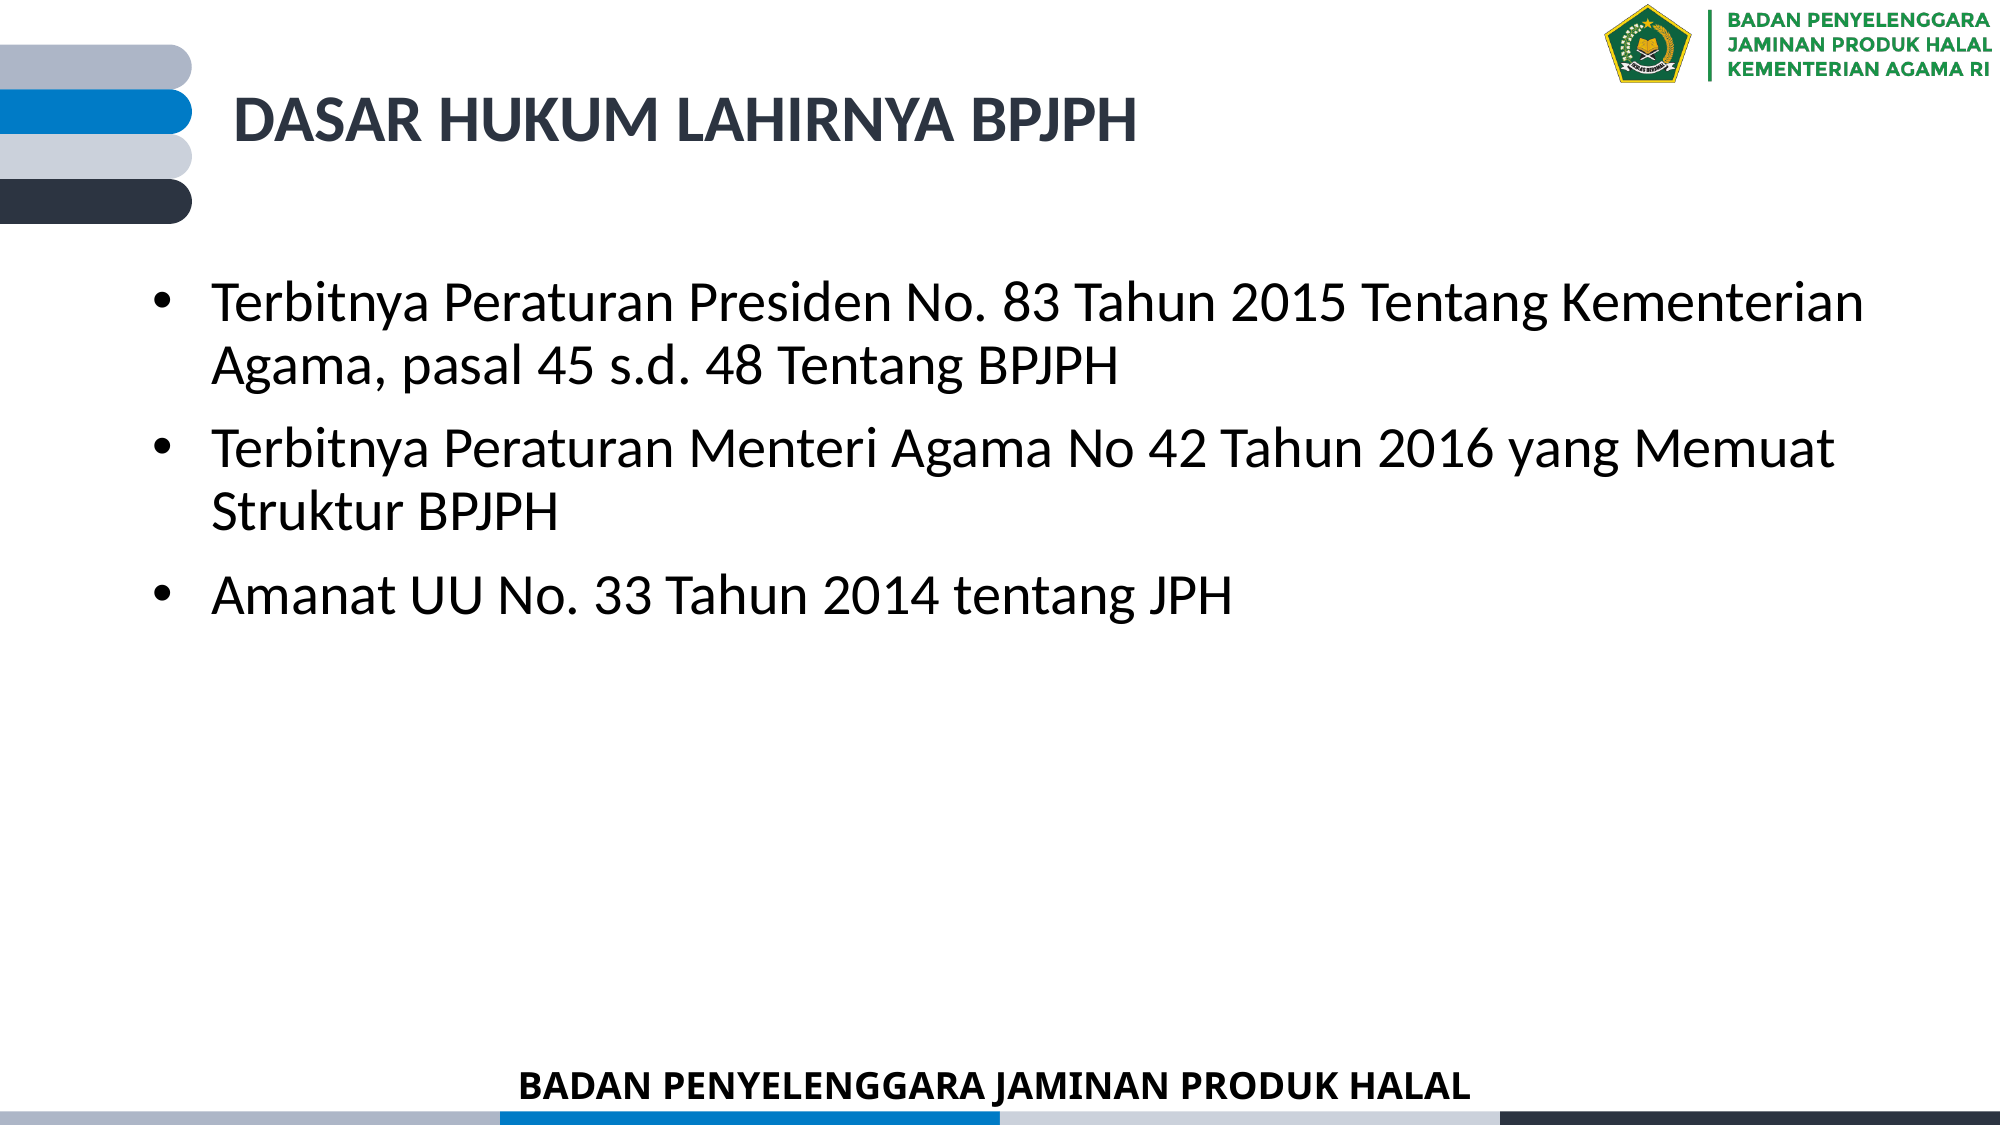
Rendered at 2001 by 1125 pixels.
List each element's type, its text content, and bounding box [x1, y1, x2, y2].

text_box Terbitnya Peraturan Presiden No. 83 Tahun 2015 Tentang Kementerian Agama, pasal 45 s.d. 48 Tentang BPJPH Terbitnya Peraturan Menteri Agama No 42 Tahun 2016 yang Memuat Struktur BPJPH Amanat UU No. 33 Tahun 2014 tentang JPH [137, 263, 1977, 998]
picture [1603, 4, 1993, 83]
text_box DASAR HUKUM LAHIRNYA BPJPH [219, 67, 1850, 163]
text_box BADAN PENYELENGGARA JAMINAN PRODUK HALAL [502, 1054, 1497, 1115]
